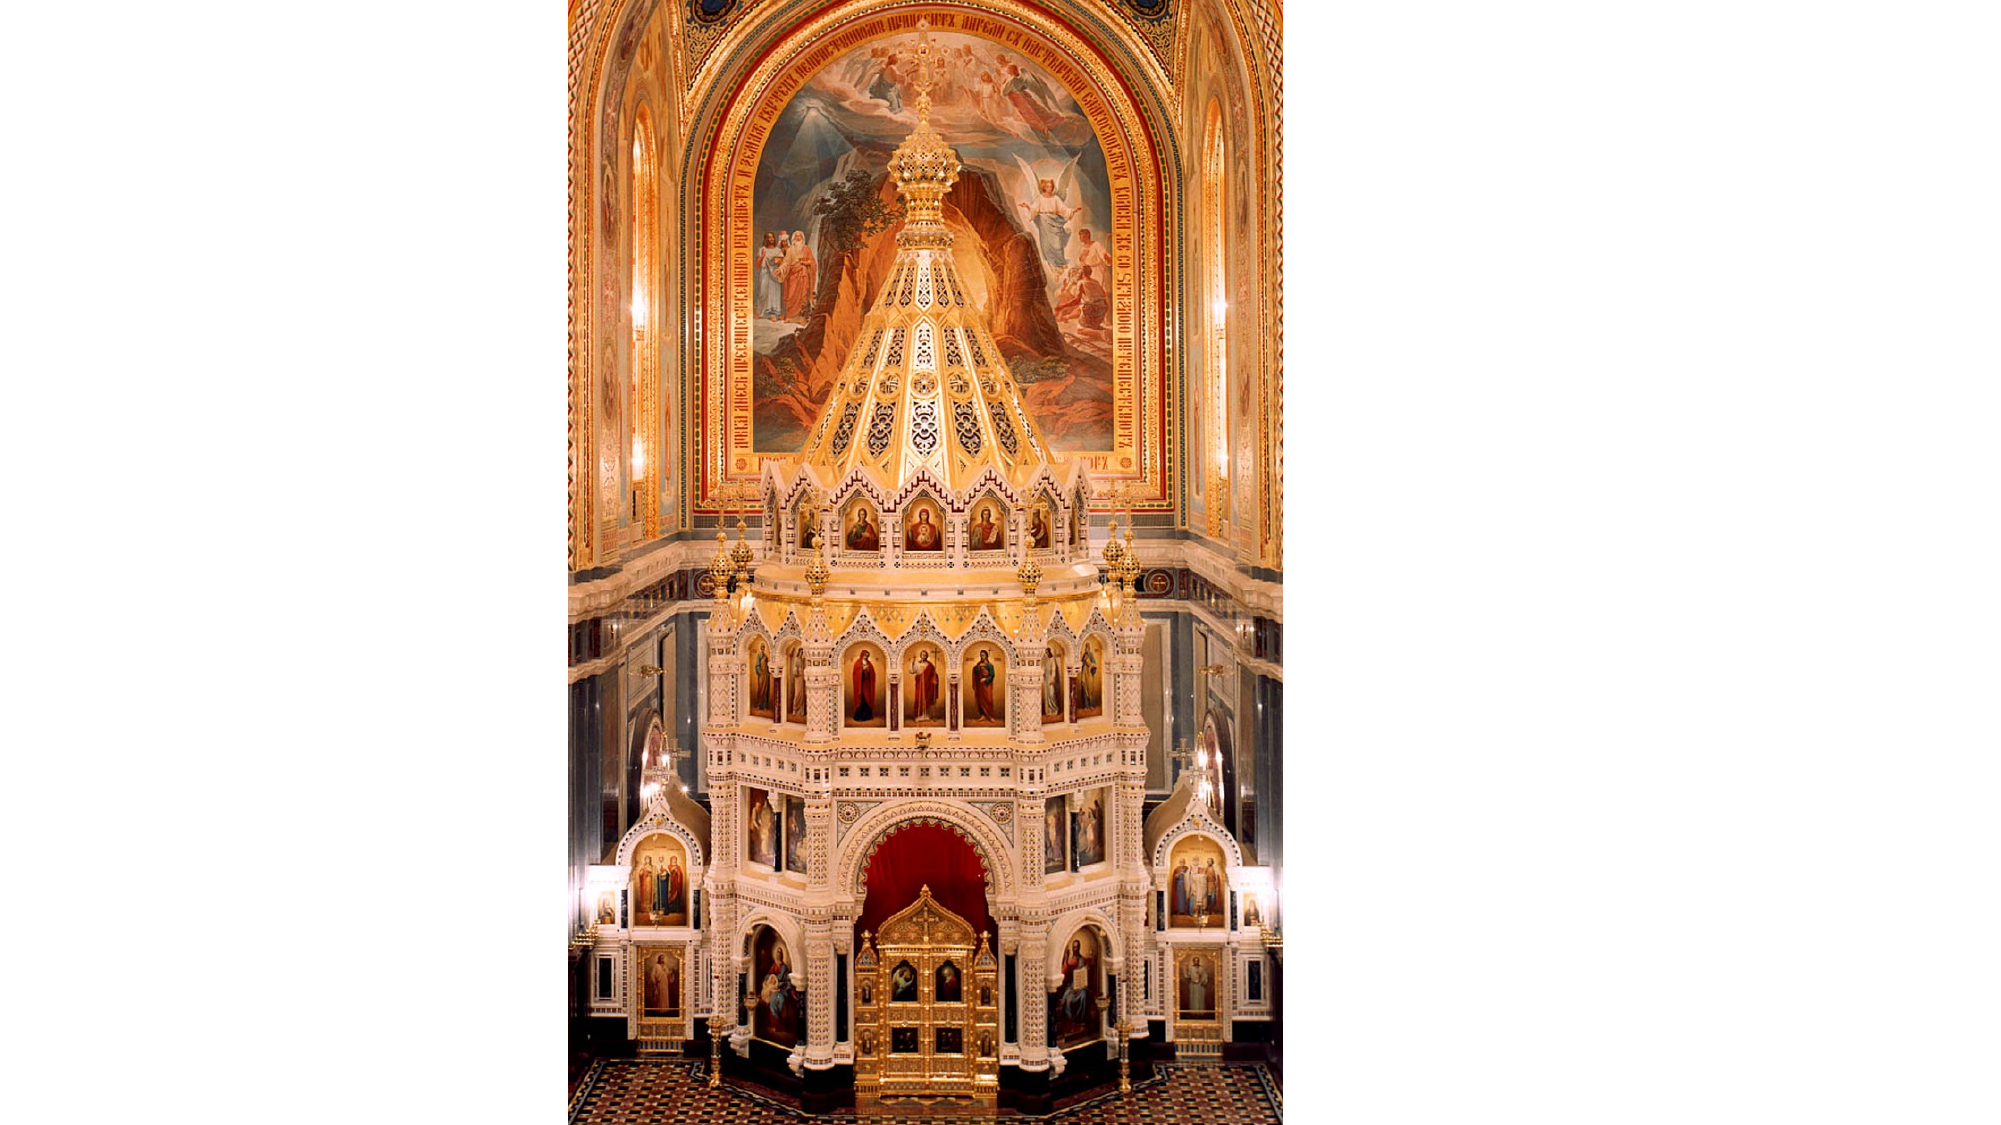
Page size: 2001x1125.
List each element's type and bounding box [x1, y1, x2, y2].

picture [568, 0, 1283, 1125]
